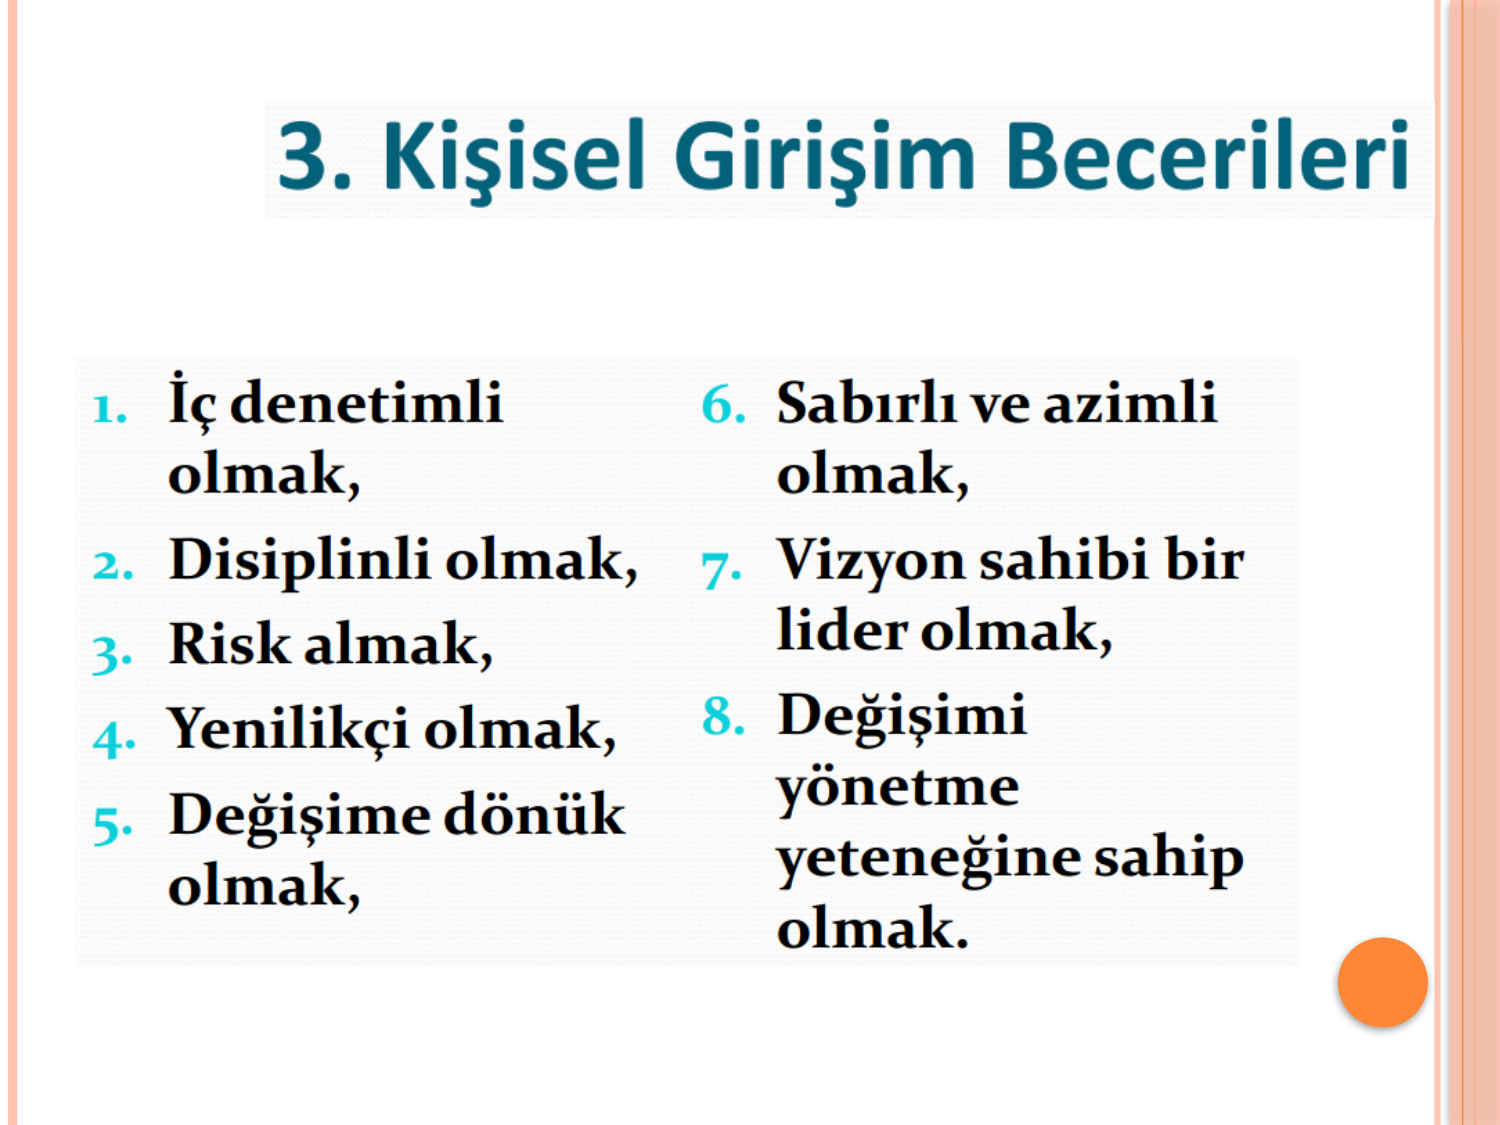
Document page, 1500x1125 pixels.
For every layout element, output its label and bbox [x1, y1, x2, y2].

picture [265, 101, 1435, 220]
list [74, 357, 1301, 968]
